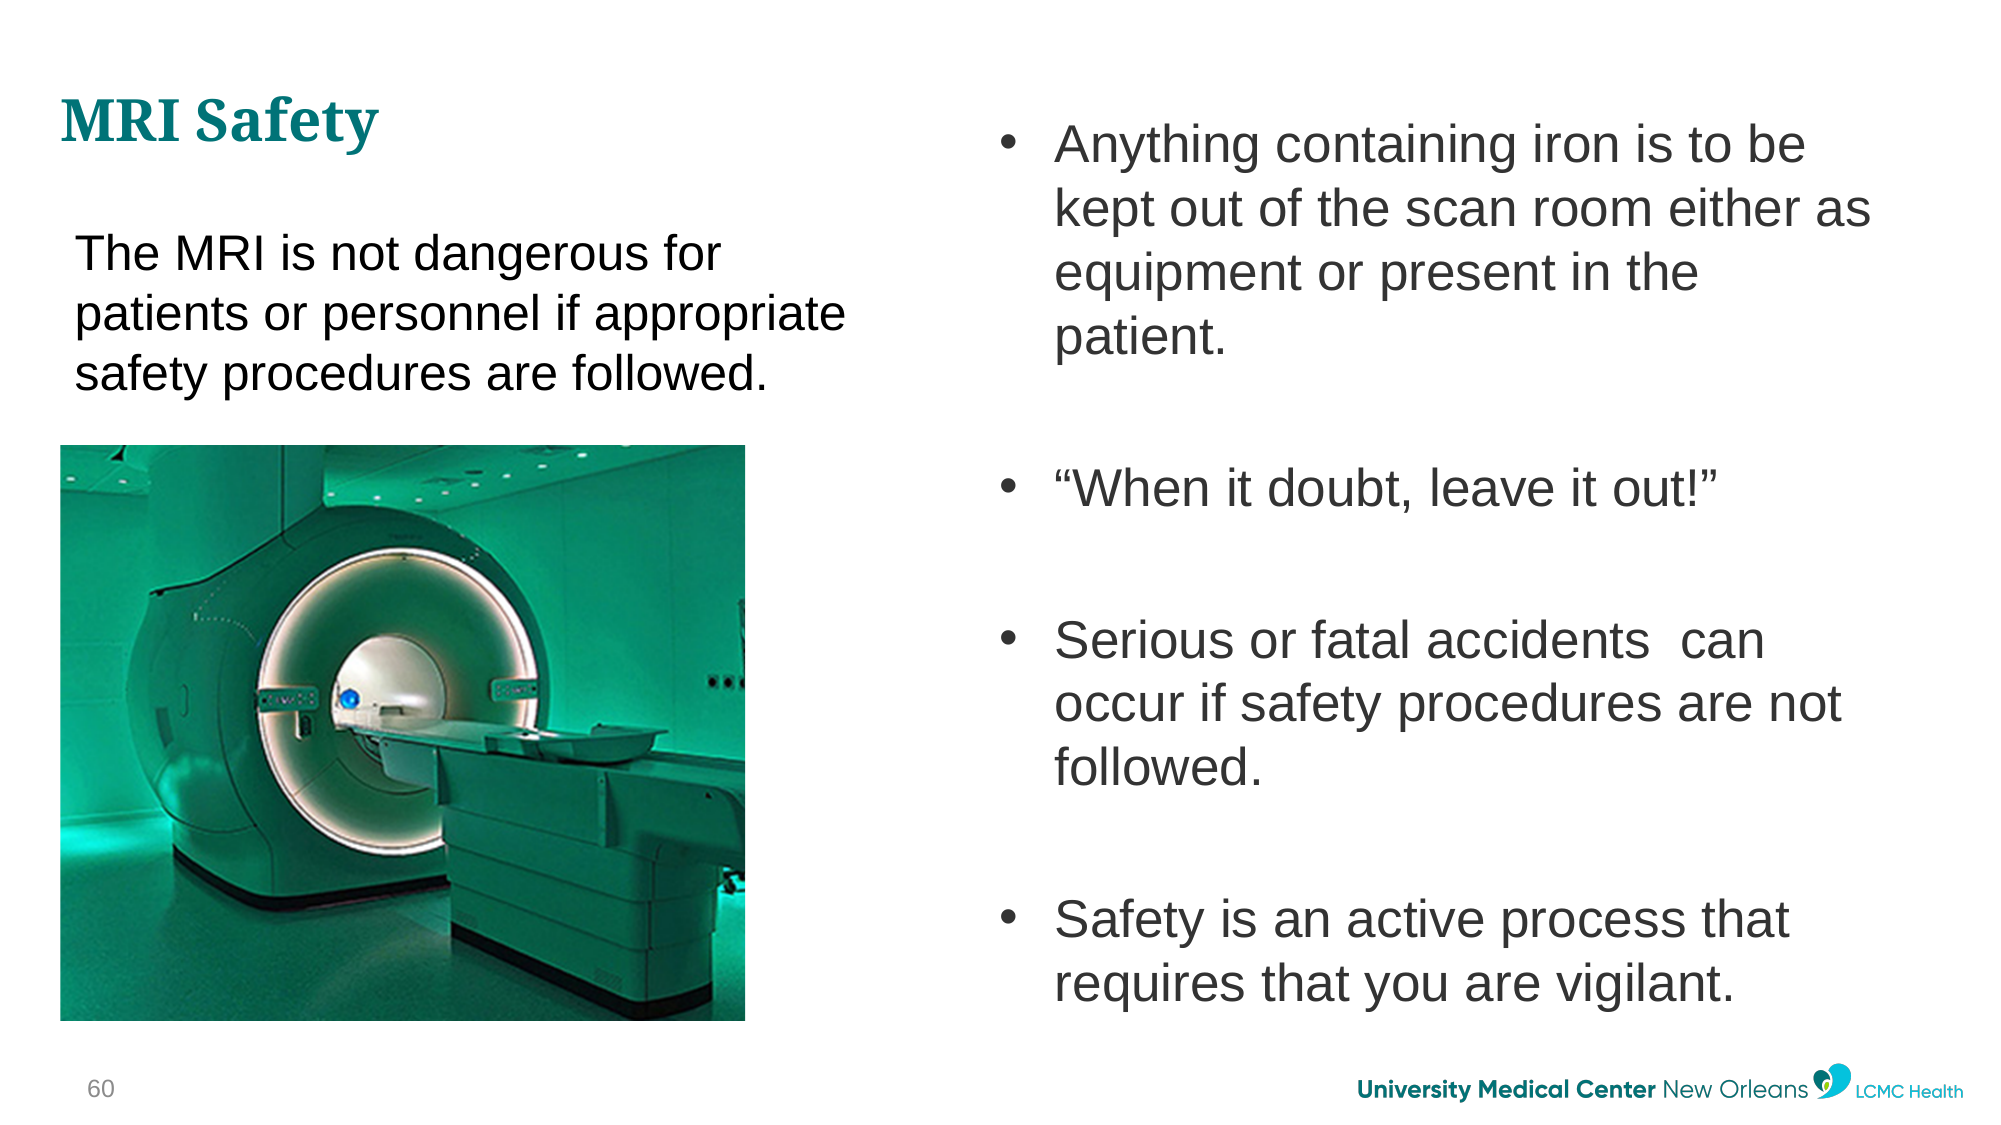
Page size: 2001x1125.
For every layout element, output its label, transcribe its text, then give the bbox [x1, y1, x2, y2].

slide_number 60 [60, 1070, 130, 1105]
picture [1341, 1046, 1980, 1120]
text_box The MRI is not dangerous for patients or personnel if appropriate safety procedures are followed. [59, 213, 910, 408]
picture [60, 445, 746, 1021]
title MRI Safety [60, 57, 1940, 225]
list Anything containing iron is to be kept out of the scan room either as equipment or present in the patient. “When it doubt, leave it out!” Serious or fatal accidents can occur if safety procedures are not followed. Safety is an active process that requires that you are vigilant. [999, 109, 1880, 1016]
